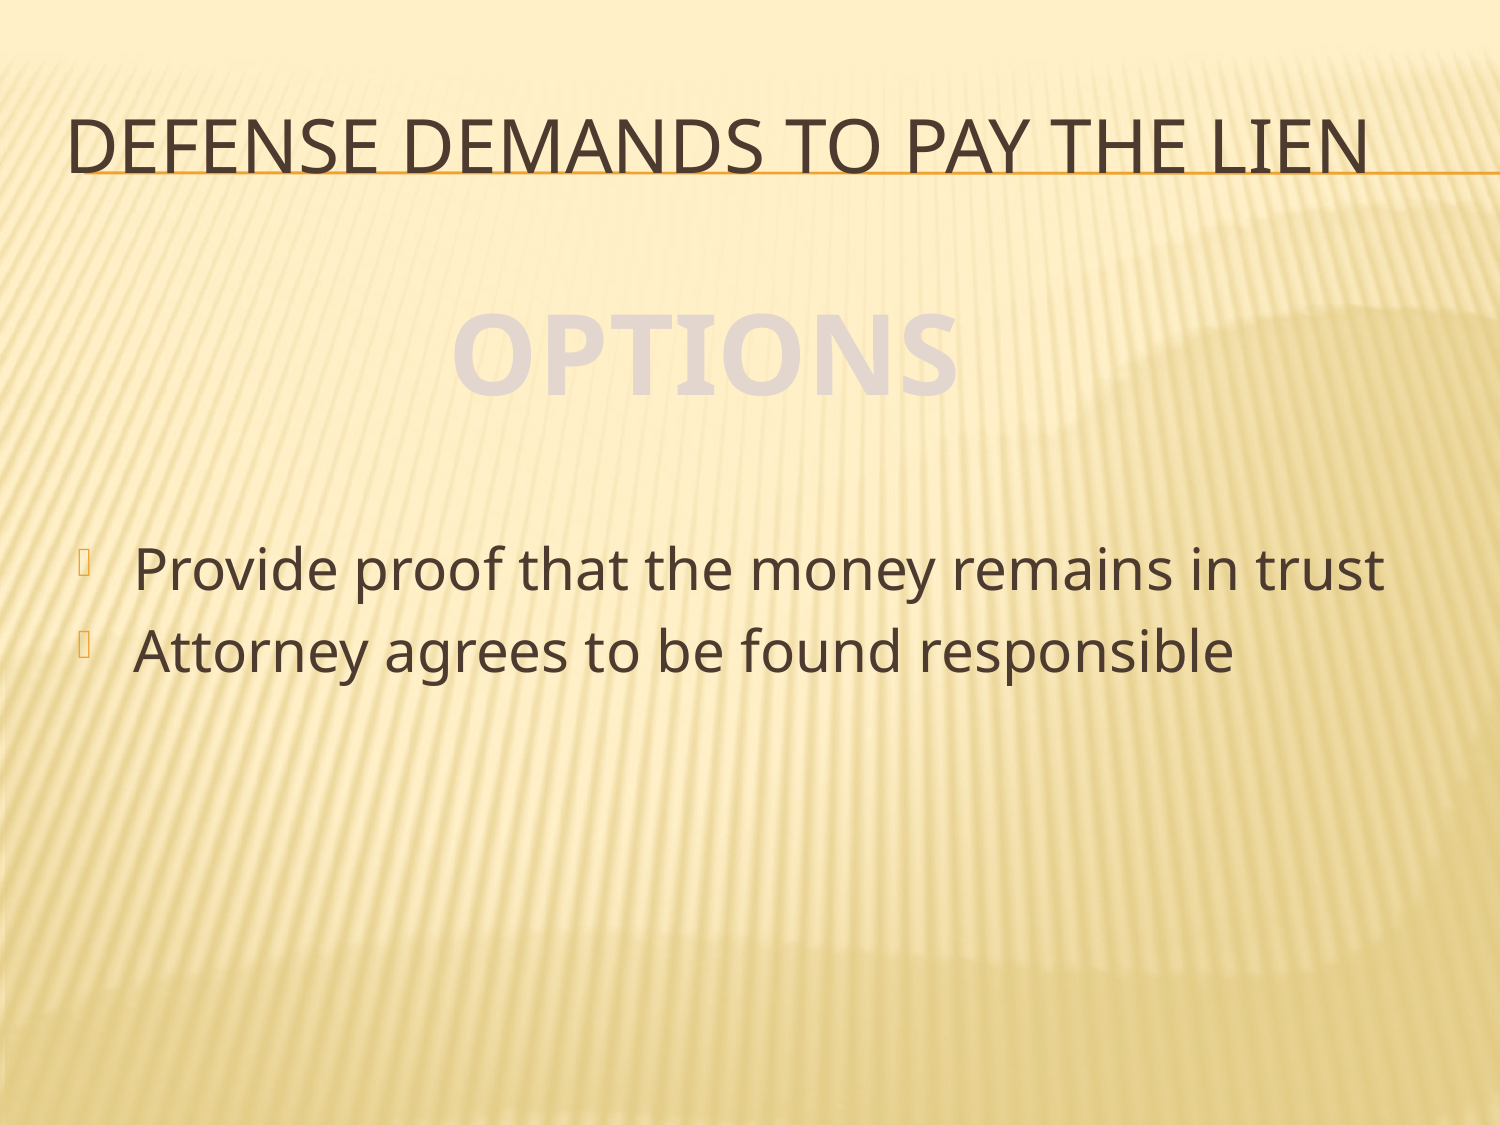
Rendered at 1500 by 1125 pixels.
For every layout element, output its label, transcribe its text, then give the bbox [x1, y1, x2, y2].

text_box OPTIONS [434, 274, 977, 425]
title DEFENSE DEMANDS TO PAY THE LIEN [49, 75, 1475, 213]
list Provide proof that the money remains in trust Attorney agrees to be found responsible [62, 525, 1487, 788]
